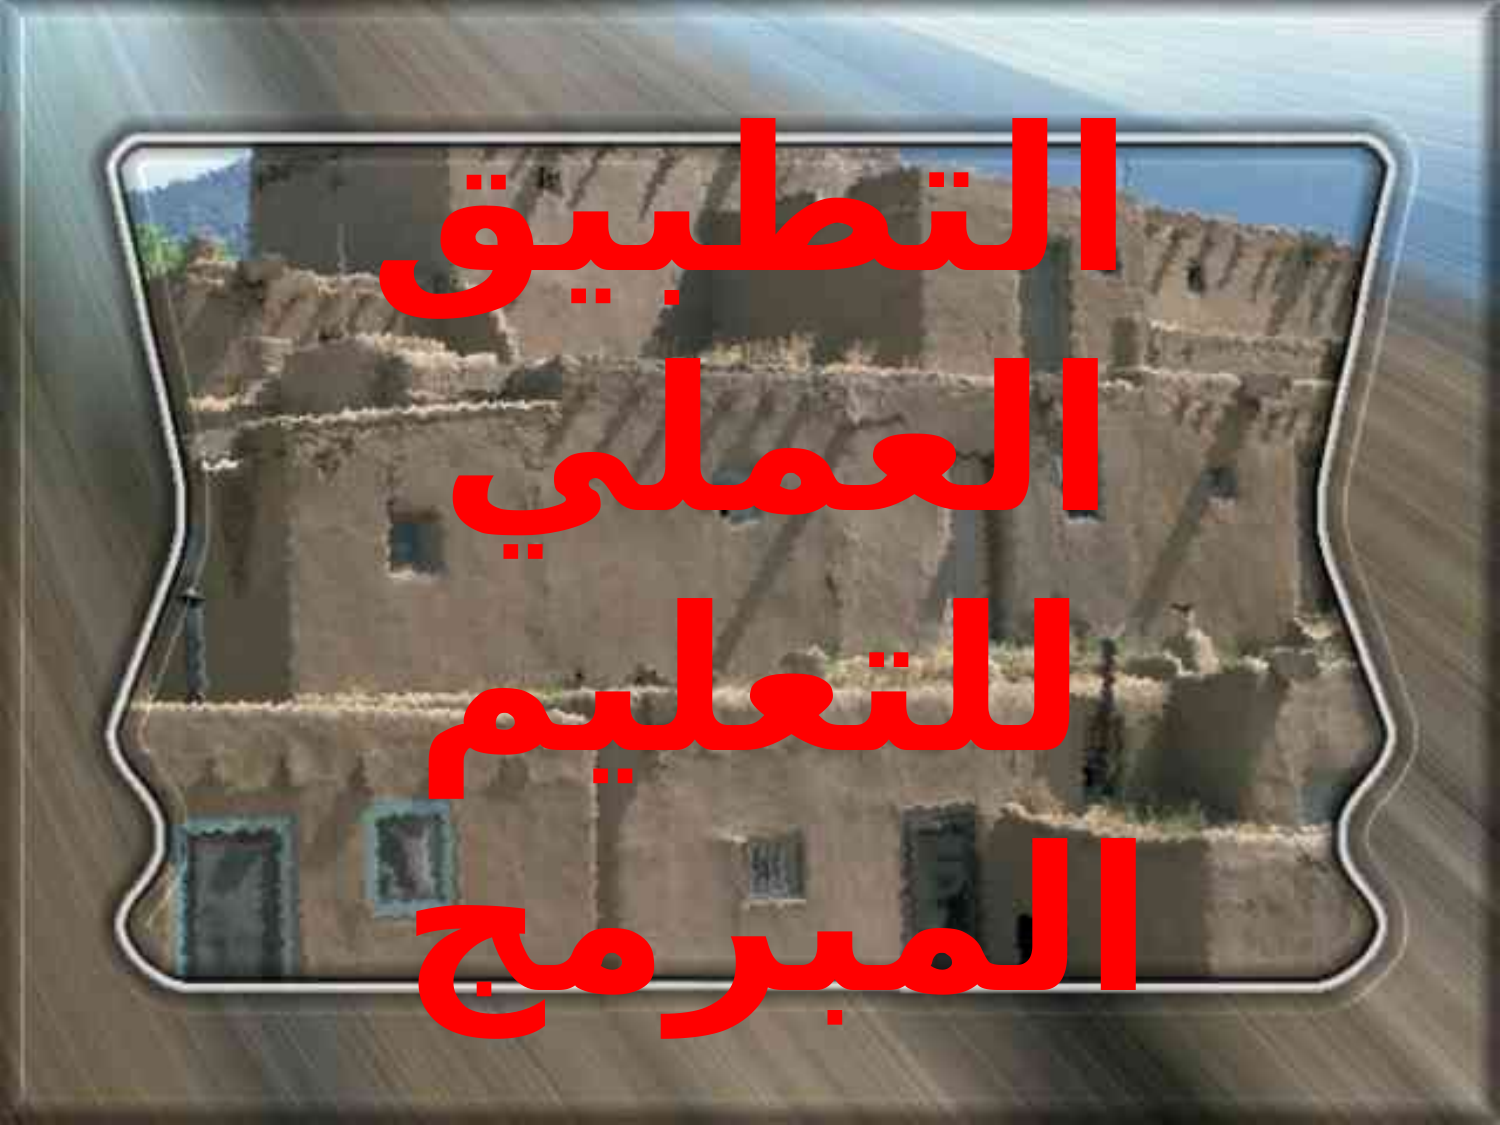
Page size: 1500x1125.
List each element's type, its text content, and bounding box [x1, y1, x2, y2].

picture [0, 0, 1500, 1125]
title التطبيق العملي للتعليم المبرمج [76, 314, 1427, 787]
